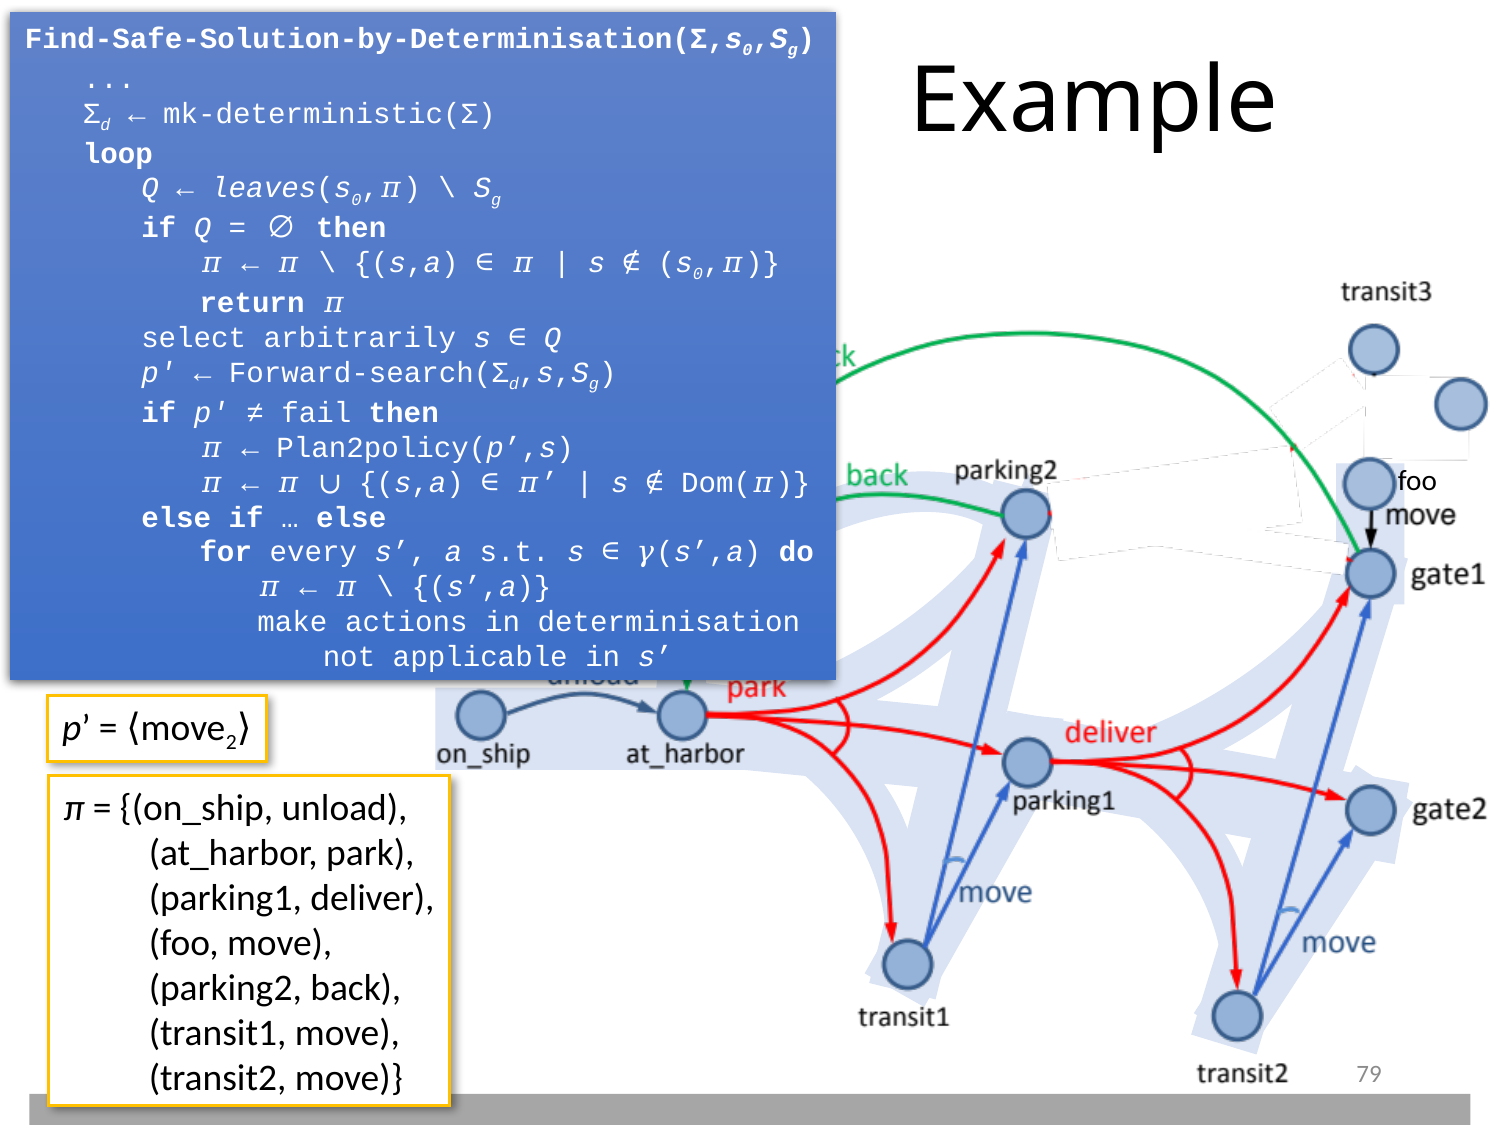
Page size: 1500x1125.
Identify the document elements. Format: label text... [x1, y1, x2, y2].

text_box p’ = ⟨move2⟩ [46, 694, 268, 762]
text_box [433, 263, 1496, 1093]
title Example [842, 42, 1294, 161]
slide_number 79 [1059, 1093, 1397, 1103]
text_box π = {(on_ship, unload), (at_harbor, park), (parking1, deliver), (foo, move), (parking2, back), (transit1, move), (transit2, move)} [48, 775, 451, 1107]
